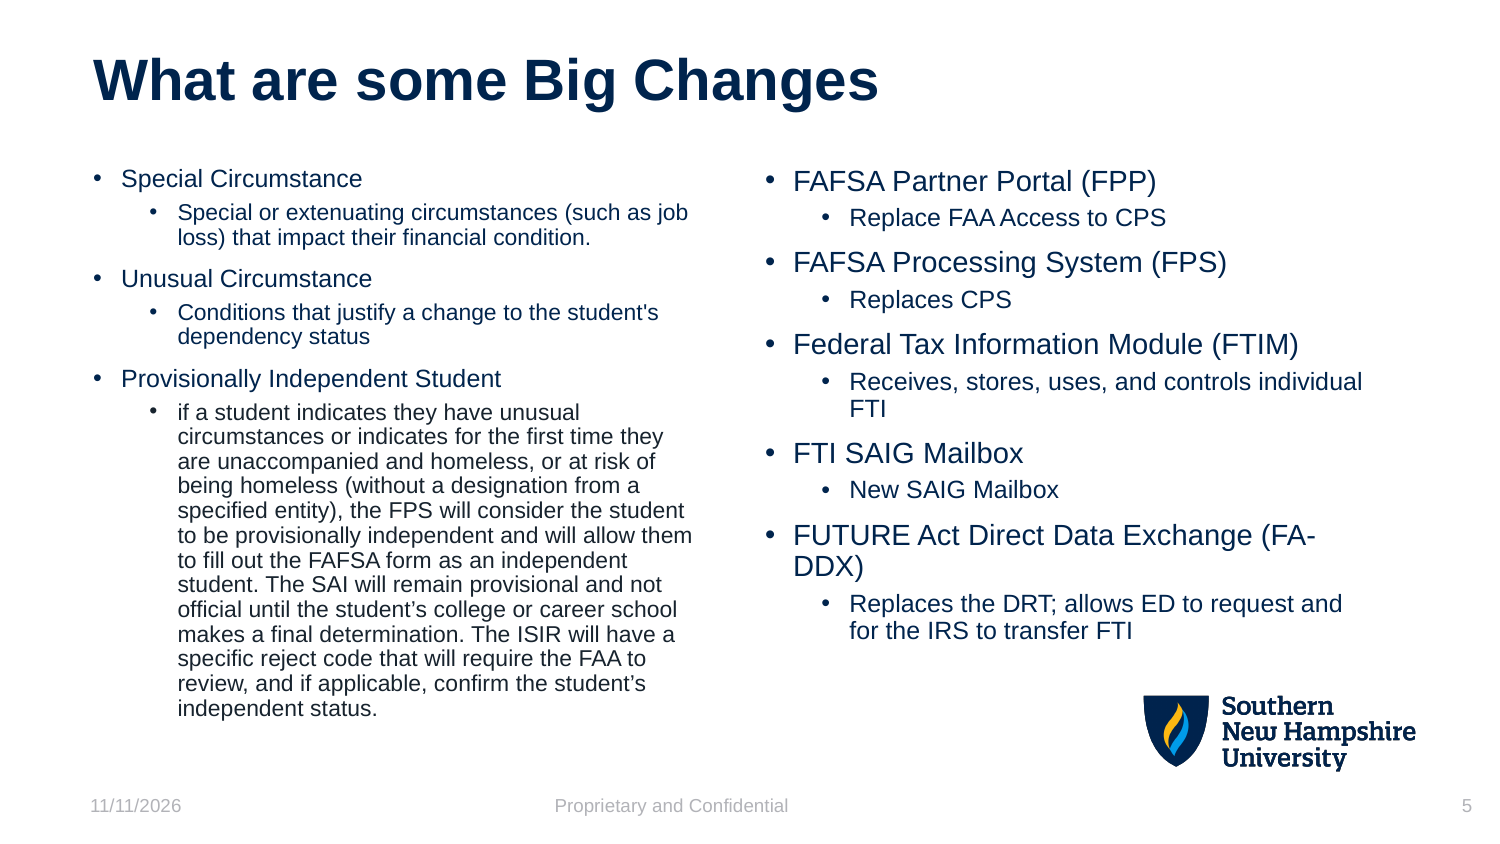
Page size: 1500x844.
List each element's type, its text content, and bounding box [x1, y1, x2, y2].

list FAFSA Partner Portal (FPP) Replace FAA Access to CPS FAFSA Processing System (FPS) Replaces CPS Federal Tax Information Module (FTIM) Receives, stores, uses, and controls individual FTI FTI SAIG Mailbox New SAIG Mailbox FUTURE Act Direct Data Exchange (FA-DDX) Replaces the DRT; allows ED to request and for the IRS to transfer FTI [750, 158, 1388, 593]
footer Proprietary and Confidential [236, 782, 1107, 827]
list Special Circumstance Special or extenuating circumstances (such as job loss) that impact their financial condition. Unusual Circumstance Conditions that justify a change to the student's dependency status Provisionally Independent Student if a student indicates they have unusual circumstances or indicates for the first time they are unaccompanied and homeless, or at risk of being homeless (without a designation from a specified entity), the FPS will consider the student to be provisionally independent and will allow them to fill out the FAFSA form as an independent student. The SAI will remain provisional and not official until the student’s college or career school makes a final determination. The ISIR will have a specific reject code that will require the FAA to review, and if applicable, confirm the student’s independent status. [78, 158, 716, 593]
title What are some Big Changes [78, 0, 1422, 164]
slide_number 6 [1428, 782, 1488, 827]
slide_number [75, 782, 220, 827]
picture [1106, 658, 1453, 809]
